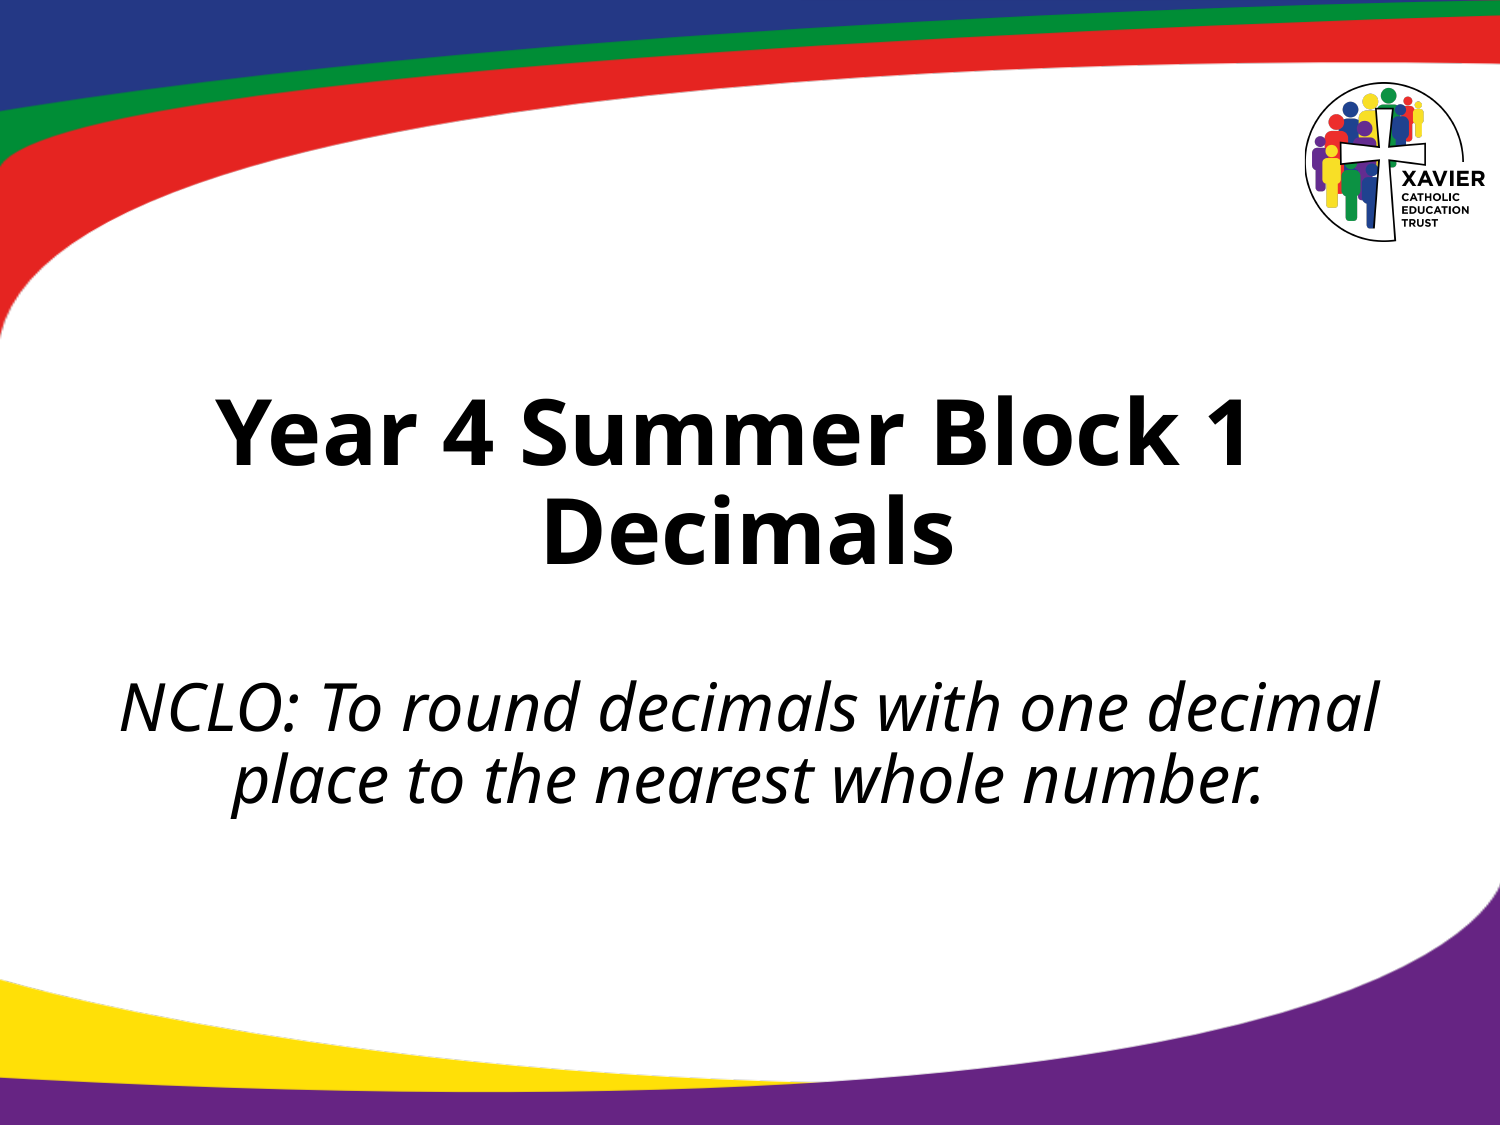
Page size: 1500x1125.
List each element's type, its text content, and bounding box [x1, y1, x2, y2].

list NCLO: To round decimals with one decimal place to the nearest whole number. [103, 666, 1397, 1014]
title Year 4 Summer Block 1 Decimals [81, 376, 1415, 594]
